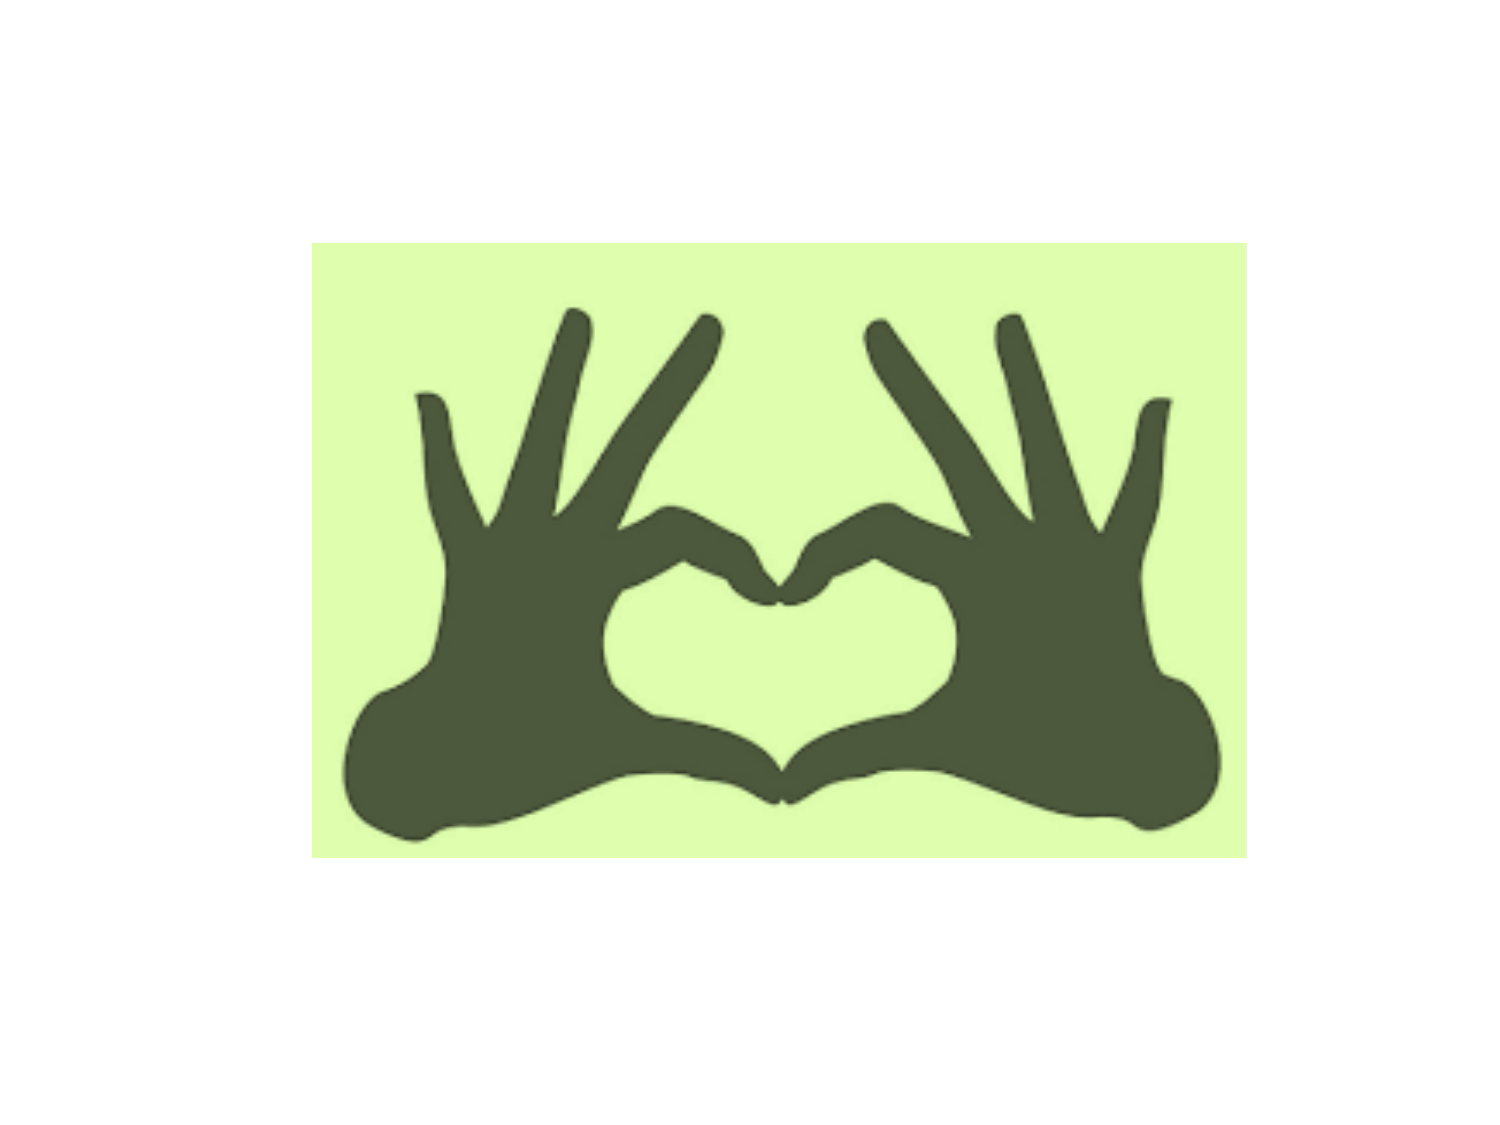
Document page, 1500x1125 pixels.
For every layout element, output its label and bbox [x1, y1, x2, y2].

list [312, 243, 1247, 858]
